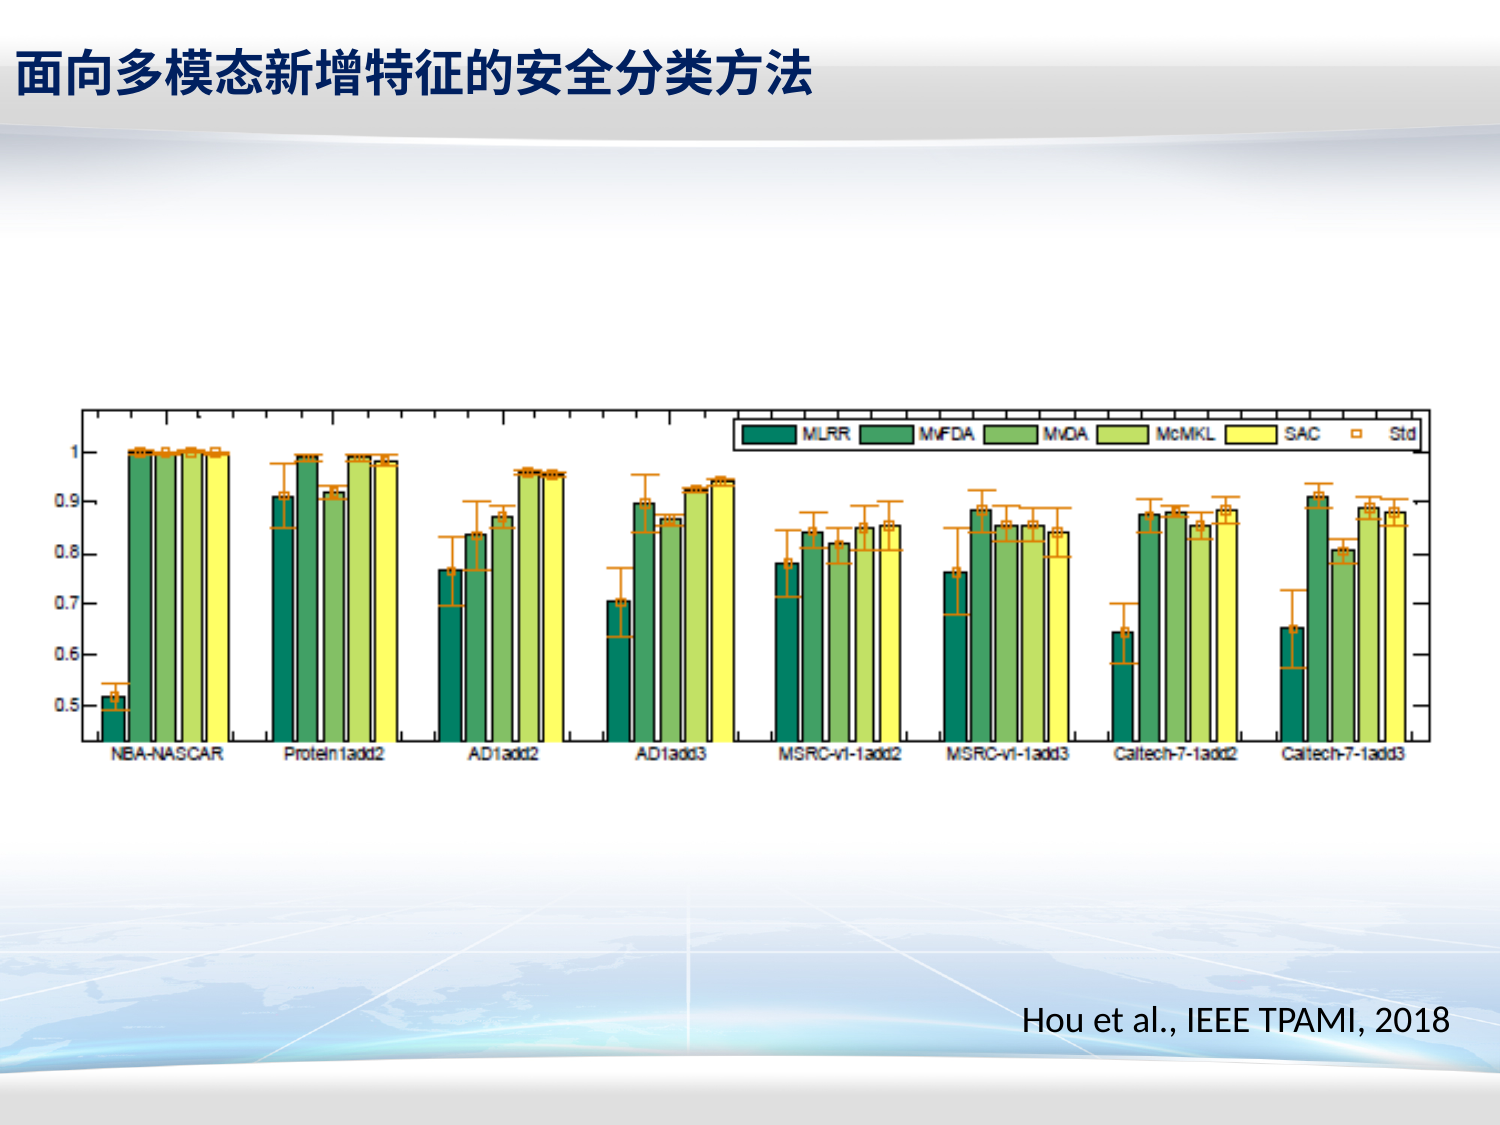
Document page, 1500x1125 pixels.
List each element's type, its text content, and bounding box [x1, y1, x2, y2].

text_box 面向多模态新增特征的安全分类方法 [0, 33, 1371, 109]
text_box Hou et al., IEEE TPAMI, 2018 [1006, 987, 1466, 1048]
picture [0, 0, 1500, 1125]
